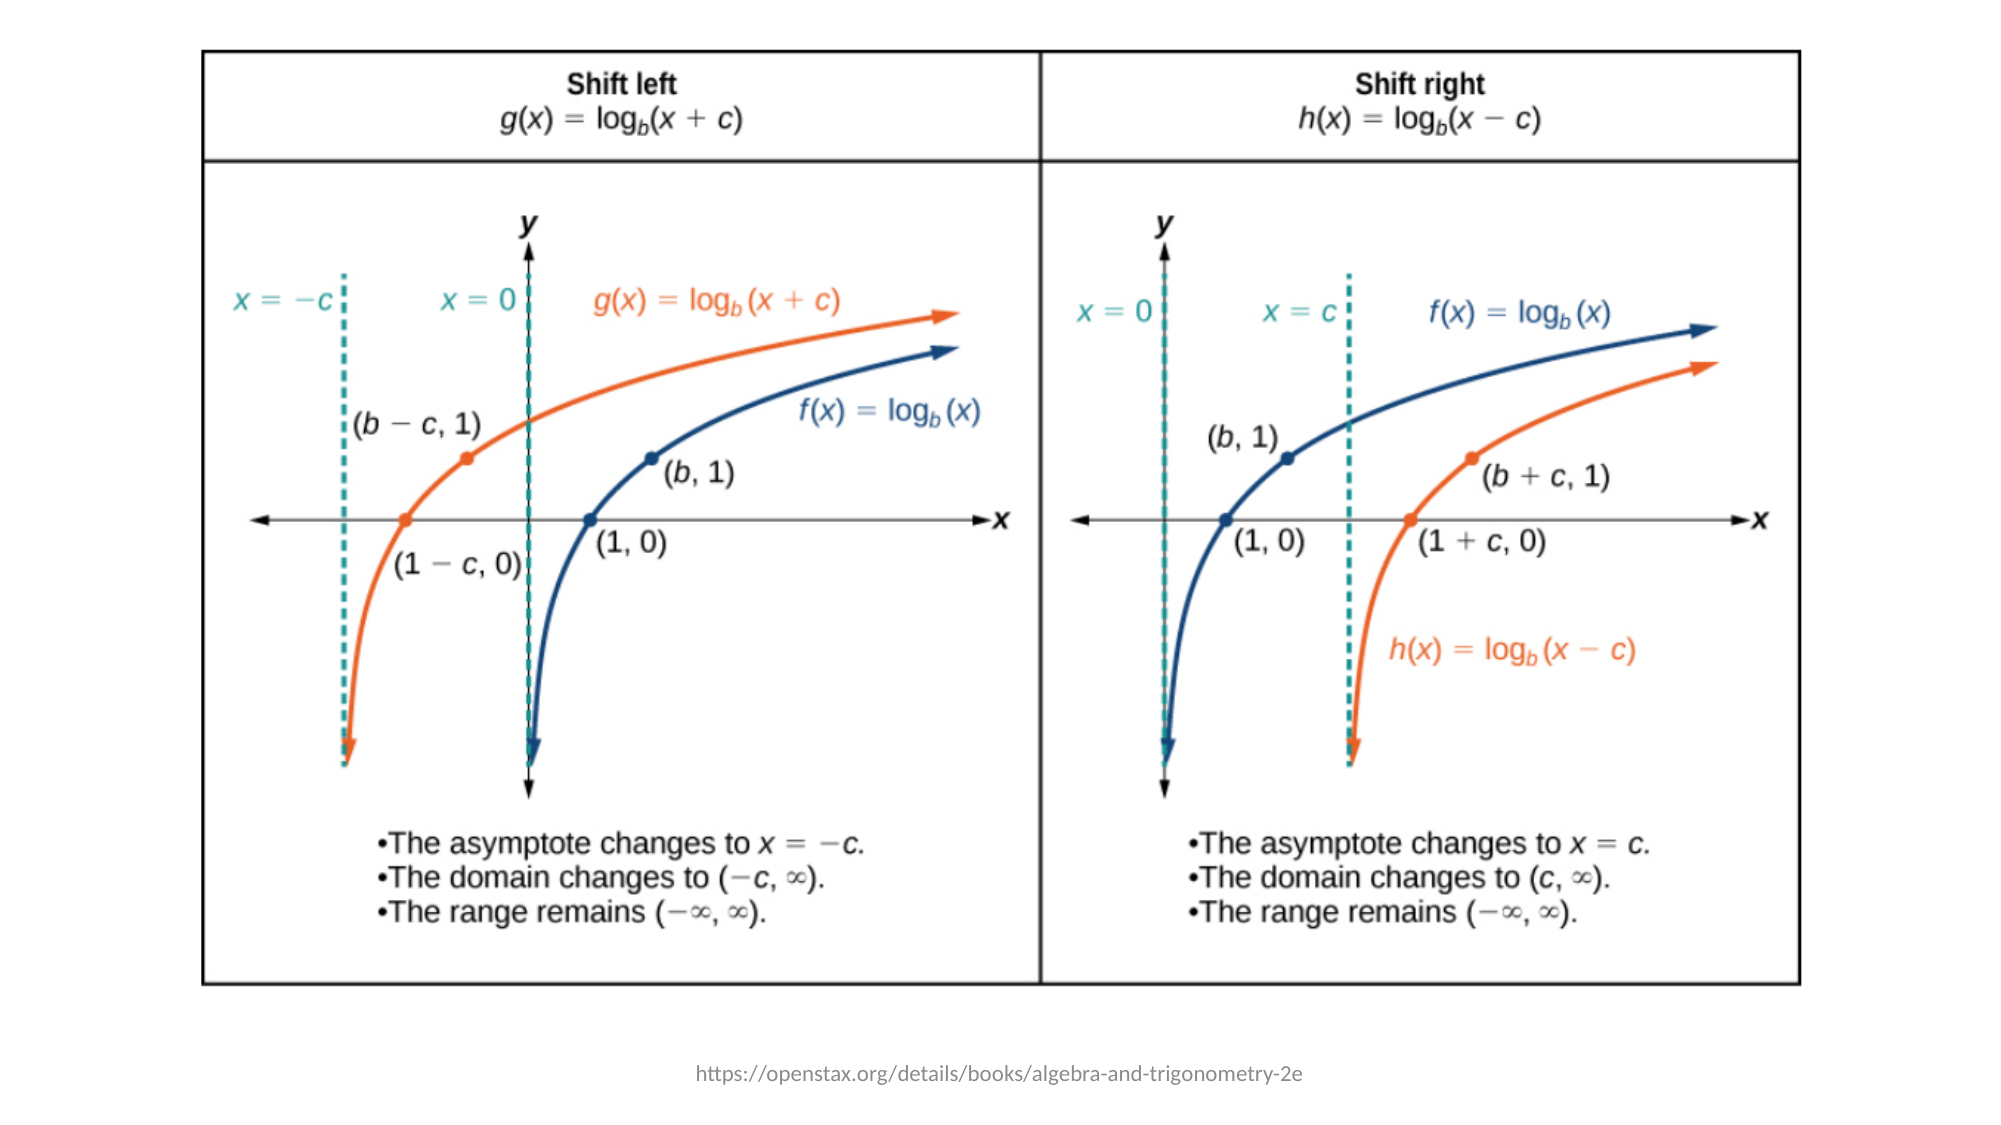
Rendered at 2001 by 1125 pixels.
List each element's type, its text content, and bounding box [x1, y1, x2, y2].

picture [169, 22, 1831, 1007]
footer https://openstax.org/details/books/algebra-and-trigonometry-2e [662, 1042, 1338, 1103]
